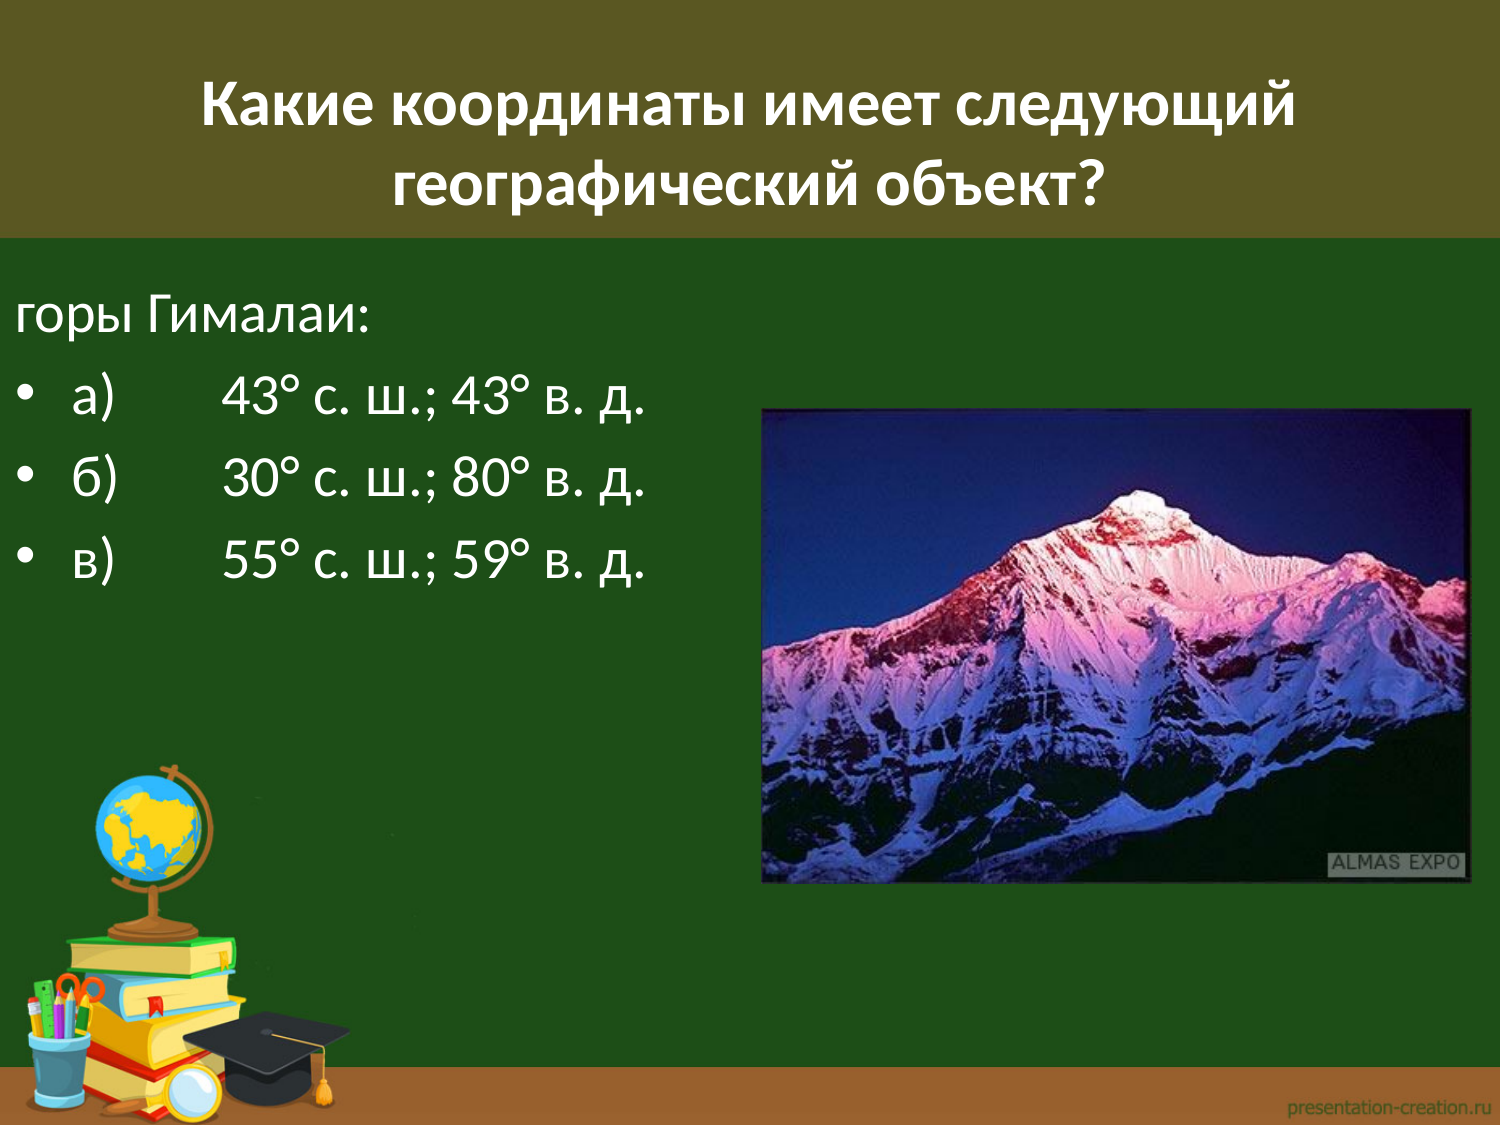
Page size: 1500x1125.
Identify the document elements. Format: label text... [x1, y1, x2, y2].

title Какие координаты имеет следующий географический объект? [75, 45, 1425, 233]
picture [0, 0, 1500, 1125]
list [761, 408, 1472, 884]
list горы Гималаи: а) 43° с. ш.; 43° в. д. б) 30° с. ш.; 80° в. д. в) 55° с. ш.; 59° в. д. [0, 267, 786, 686]
